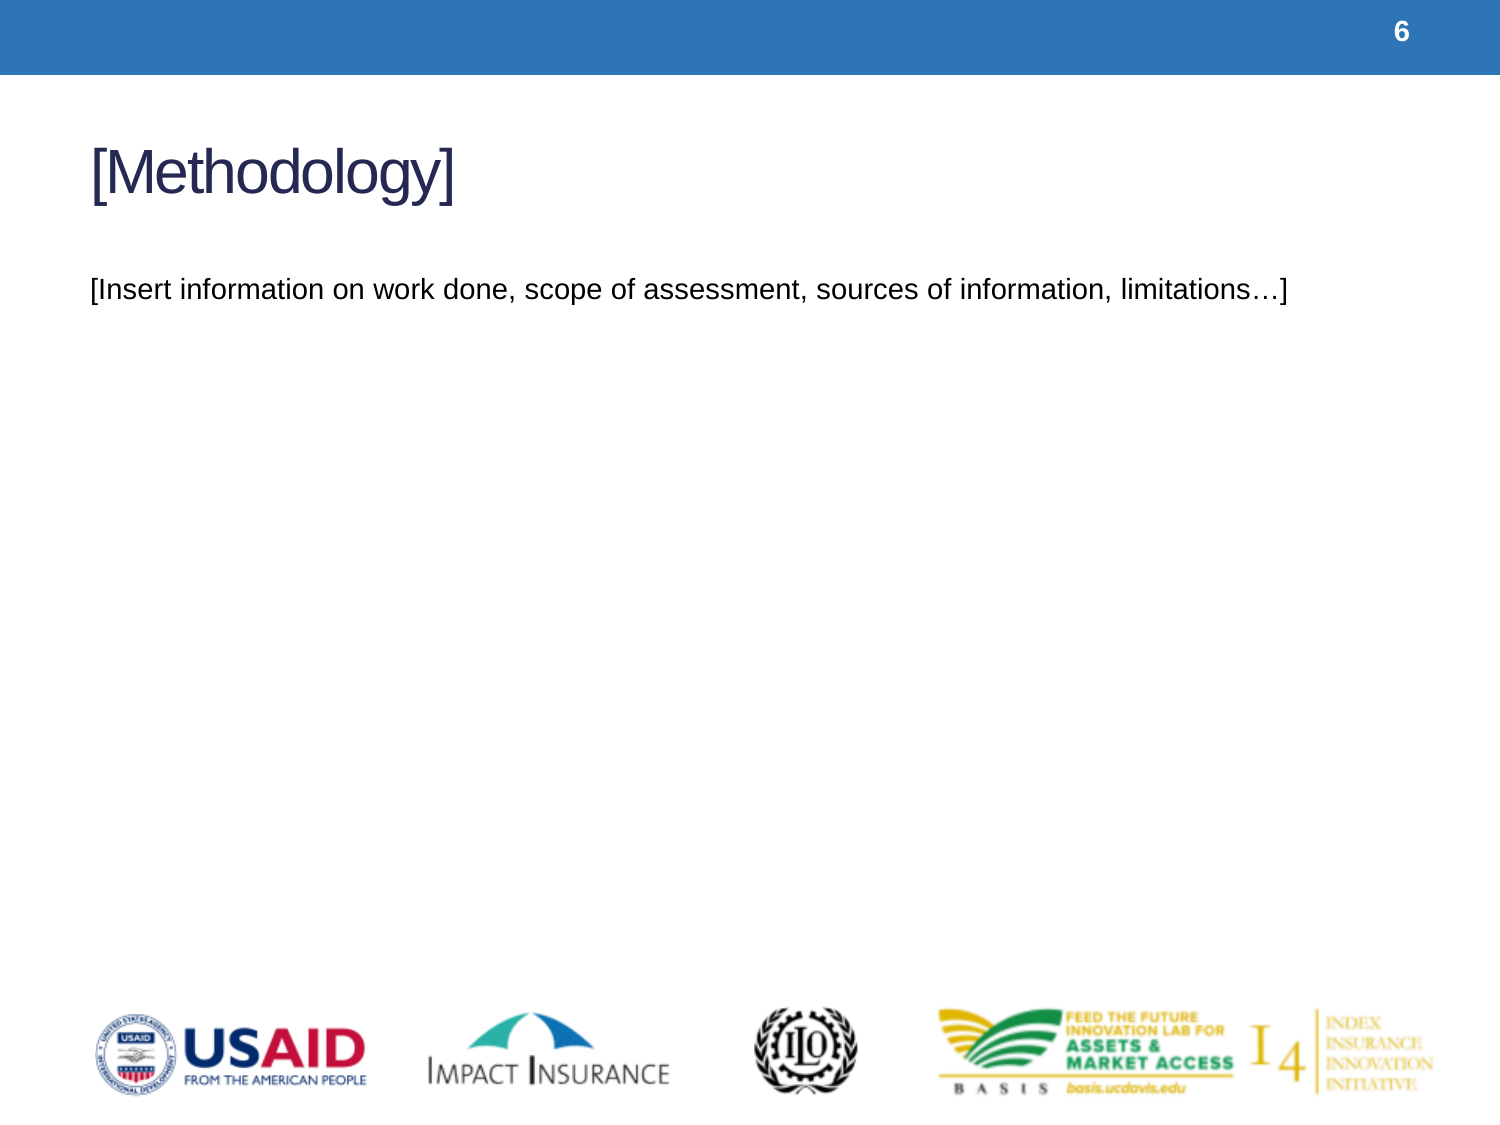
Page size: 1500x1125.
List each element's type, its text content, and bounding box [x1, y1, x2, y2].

picture [421, 1008, 682, 1100]
slide_number 6 [1250, 3, 1425, 57]
list [Insert information on work done, scope of assessment, sources of information, limitations…] [75, 262, 1425, 933]
picture [742, 1004, 862, 1102]
picture [95, 1007, 368, 1098]
picture [930, 994, 1446, 1108]
title [Methodology] [75, 87, 1425, 250]
